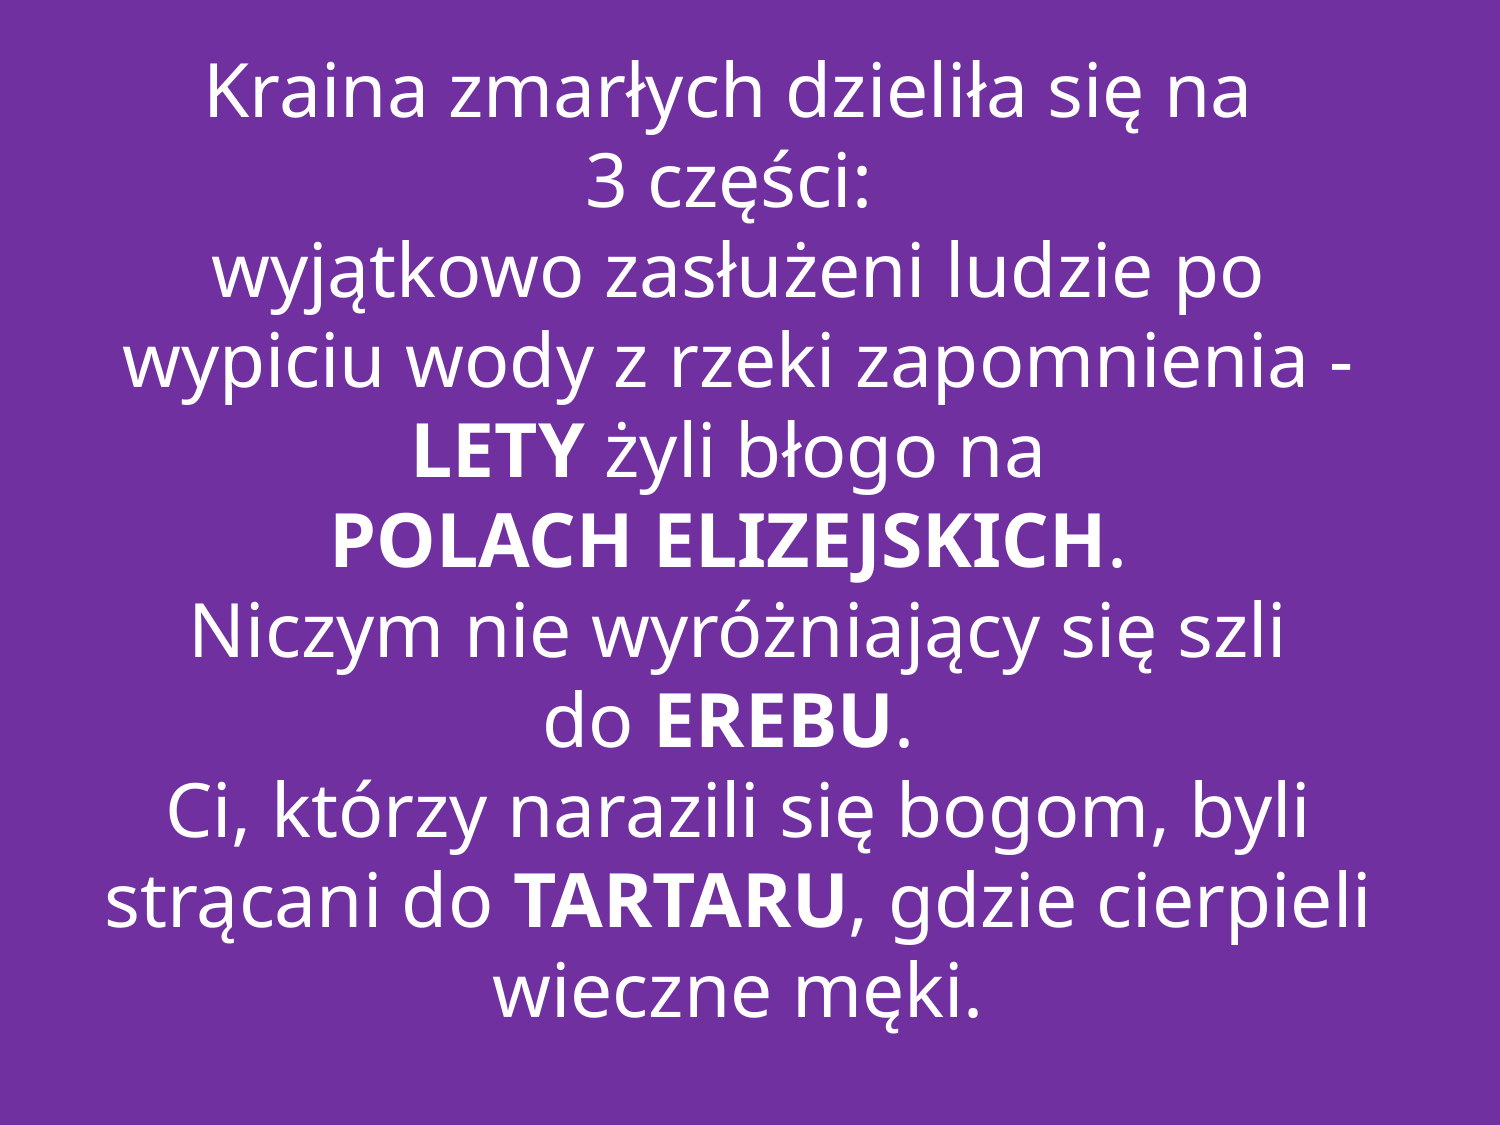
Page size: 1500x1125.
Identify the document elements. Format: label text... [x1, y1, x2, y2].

text_box Kraina zmarłych dzieliła się na 3 części: wyjątkowo zasłużeni ludzie po wypiciu wody z rzeki zapomnienia - LETY żyli błogo na POLACH ELIZEJSKICH. Niczym nie wyróżniający się szli do EREBU. Ci, którzy narazili się bogom, byli strącani do TARTARU, gdzie cierpieli wieczne męki. [58, 35, 1418, 1085]
